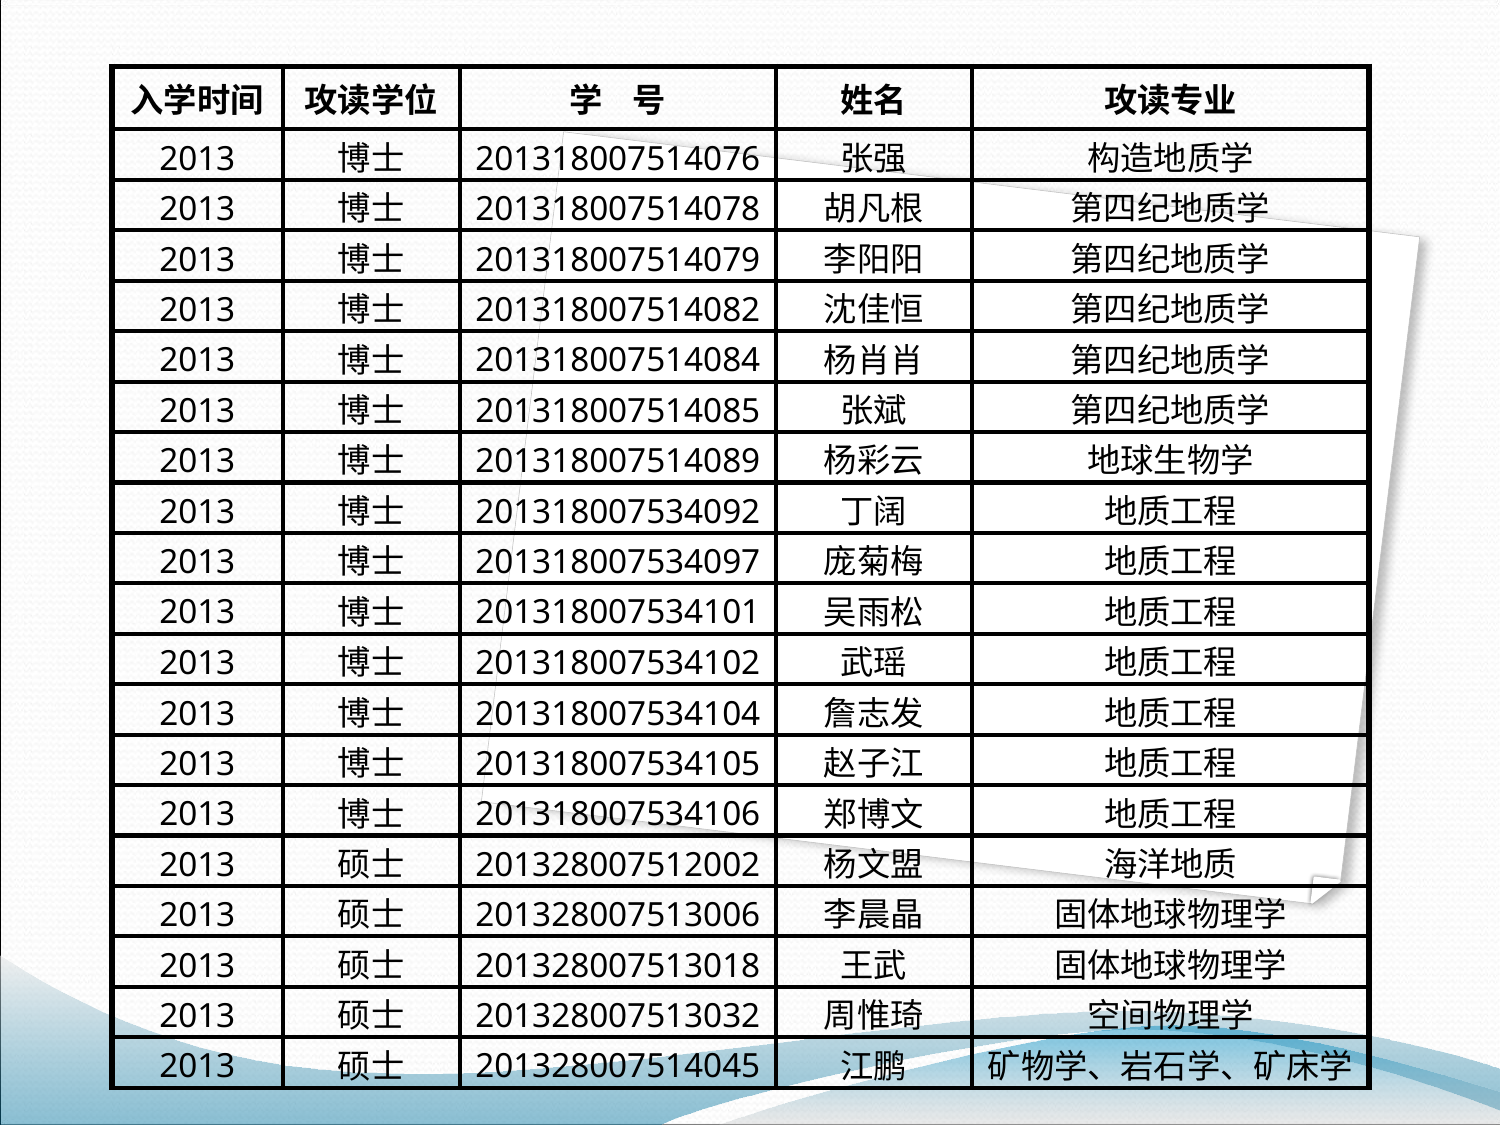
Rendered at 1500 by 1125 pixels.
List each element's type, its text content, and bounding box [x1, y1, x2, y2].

table_cell 201318007534097 [462, 535, 774, 581]
table_cell 201318007514085 [462, 384, 774, 430]
table_cell 201318007514089 [462, 434, 774, 480]
table_cell 地质工程 [974, 485, 1366, 531]
table_cell 2013 [115, 838, 281, 884]
table_cell 201318007514082 [462, 283, 774, 329]
table_cell 武瑶 [778, 636, 970, 682]
table_cell 地质工程 [974, 585, 1366, 632]
table_cell 地质工程 [974, 787, 1366, 833]
table_cell 2013 [115, 737, 281, 783]
table_cell 张强 [778, 131, 970, 178]
table_cell 丁阔 [778, 485, 970, 531]
table_cell 201318007534102 [462, 636, 774, 682]
table_cell 博士 [285, 787, 458, 833]
table_header 攻读学位 [285, 69, 458, 127]
table_cell 2013 [115, 938, 281, 985]
table_cell 杨肖肖 [778, 333, 970, 380]
table_cell 郑博文 [778, 787, 970, 833]
table_cell 地球生物学 [974, 434, 1366, 480]
table_cell 博士 [285, 585, 458, 632]
table_header 入学时间 [115, 69, 281, 127]
table_cell 博士 [285, 232, 458, 279]
table_cell 空间物理学 [974, 989, 1366, 1035]
picture [0, 0, 1500, 1068]
table_cell 庞菊梅 [778, 535, 970, 581]
table_cell 2013 [115, 434, 281, 480]
table_cell 博士 [285, 333, 458, 380]
table_cell 201328007513018 [462, 938, 774, 985]
table_cell 2013 [115, 888, 281, 934]
table_cell 地质工程 [974, 737, 1366, 783]
table_cell 2013 [115, 787, 281, 833]
table_cell 硕士 [285, 989, 458, 1035]
table_cell 杨文盟 [778, 838, 970, 884]
table_cell 2013 [115, 686, 281, 733]
table_cell 王武 [778, 938, 970, 985]
table_cell 2013 [115, 636, 281, 682]
table_cell 2013 [115, 535, 281, 581]
table_cell 硕士 [285, 888, 458, 934]
table_cell 赵子江 [778, 737, 970, 783]
table_cell 吴雨松 [778, 585, 970, 632]
table_cell 博士 [285, 182, 458, 228]
table_cell 2013 [115, 384, 281, 430]
table_cell 硕士 [285, 938, 458, 985]
table_cell 海洋地质 [974, 838, 1366, 884]
table_cell 博士 [285, 131, 458, 178]
table_cell 第四纪地质学 [974, 182, 1366, 228]
table_cell 2013 [115, 989, 281, 1035]
table_cell 2013 [115, 283, 281, 329]
table_cell 第四纪地质学 [974, 333, 1366, 380]
table_cell 2013 [115, 1039, 281, 1086]
table_cell 201318007514078 [462, 182, 774, 228]
table_cell 固体地球物理学 [974, 888, 1366, 934]
table_cell 博士 [285, 485, 458, 531]
table_cell 201328007512002 [462, 838, 774, 884]
table_cell 2013 [115, 182, 281, 228]
table_cell 2013 [115, 485, 281, 531]
table_cell 沈佳恒 [778, 283, 970, 329]
table_cell 构造地质学 [974, 131, 1366, 178]
table_cell 周惟琦 [778, 989, 970, 1035]
picture [0, 1090, 829, 1125]
table_cell 博士 [285, 535, 458, 581]
table_cell 李阳阳 [778, 232, 970, 279]
table_cell 201328007513006 [462, 888, 774, 934]
table_cell 地质工程 [974, 686, 1366, 733]
table_cell 张斌 [778, 384, 970, 430]
table_cell 201328007514045 [462, 1039, 774, 1086]
table_cell 2013 [115, 585, 281, 632]
table_cell 201318007534092 [462, 485, 774, 531]
table_cell 2013 [115, 232, 281, 279]
table_header 攻读专业 [974, 69, 1366, 127]
table_cell 地质工程 [974, 636, 1366, 682]
table_cell 第四纪地质学 [974, 384, 1366, 430]
table_cell 201318007534104 [462, 686, 774, 733]
table_cell 2013 [115, 333, 281, 380]
table_cell 201318007514084 [462, 333, 774, 380]
table_cell 固体地球物理学 [974, 938, 1366, 985]
table_cell 201318007534105 [462, 737, 774, 783]
table_cell 201318007534101 [462, 585, 774, 632]
table_cell 201328007513032 [462, 989, 774, 1035]
table_cell 矿物学、岩石学、矿床学 [974, 1039, 1366, 1086]
table_cell 地质工程 [974, 535, 1366, 581]
table_cell 江鹏 [778, 1039, 970, 1086]
table_cell 201318007534106 [462, 787, 774, 833]
table_cell 李晨晶 [778, 888, 970, 934]
table_header 学 号 [462, 69, 774, 127]
table_cell 201318007514076 [462, 131, 774, 178]
table_cell 博士 [285, 384, 458, 430]
table_cell 詹志发 [778, 686, 970, 733]
table_cell 硕士 [285, 838, 458, 884]
table_cell 201318007514079 [462, 232, 774, 279]
table_cell 博士 [285, 283, 458, 329]
table_cell 第四纪地质学 [974, 232, 1366, 279]
table_cell 博士 [285, 686, 458, 733]
table_cell 第四纪地质学 [974, 283, 1366, 329]
table_cell 2013 [115, 131, 281, 178]
table_cell 博士 [285, 737, 458, 783]
table_cell 博士 [285, 434, 458, 480]
table_cell 博士 [285, 636, 458, 682]
table_cell 胡凡根 [778, 182, 970, 228]
table_header 姓名 [778, 69, 970, 127]
table_cell 硕士 [285, 1039, 458, 1086]
table_cell 杨彩云 [778, 434, 970, 480]
